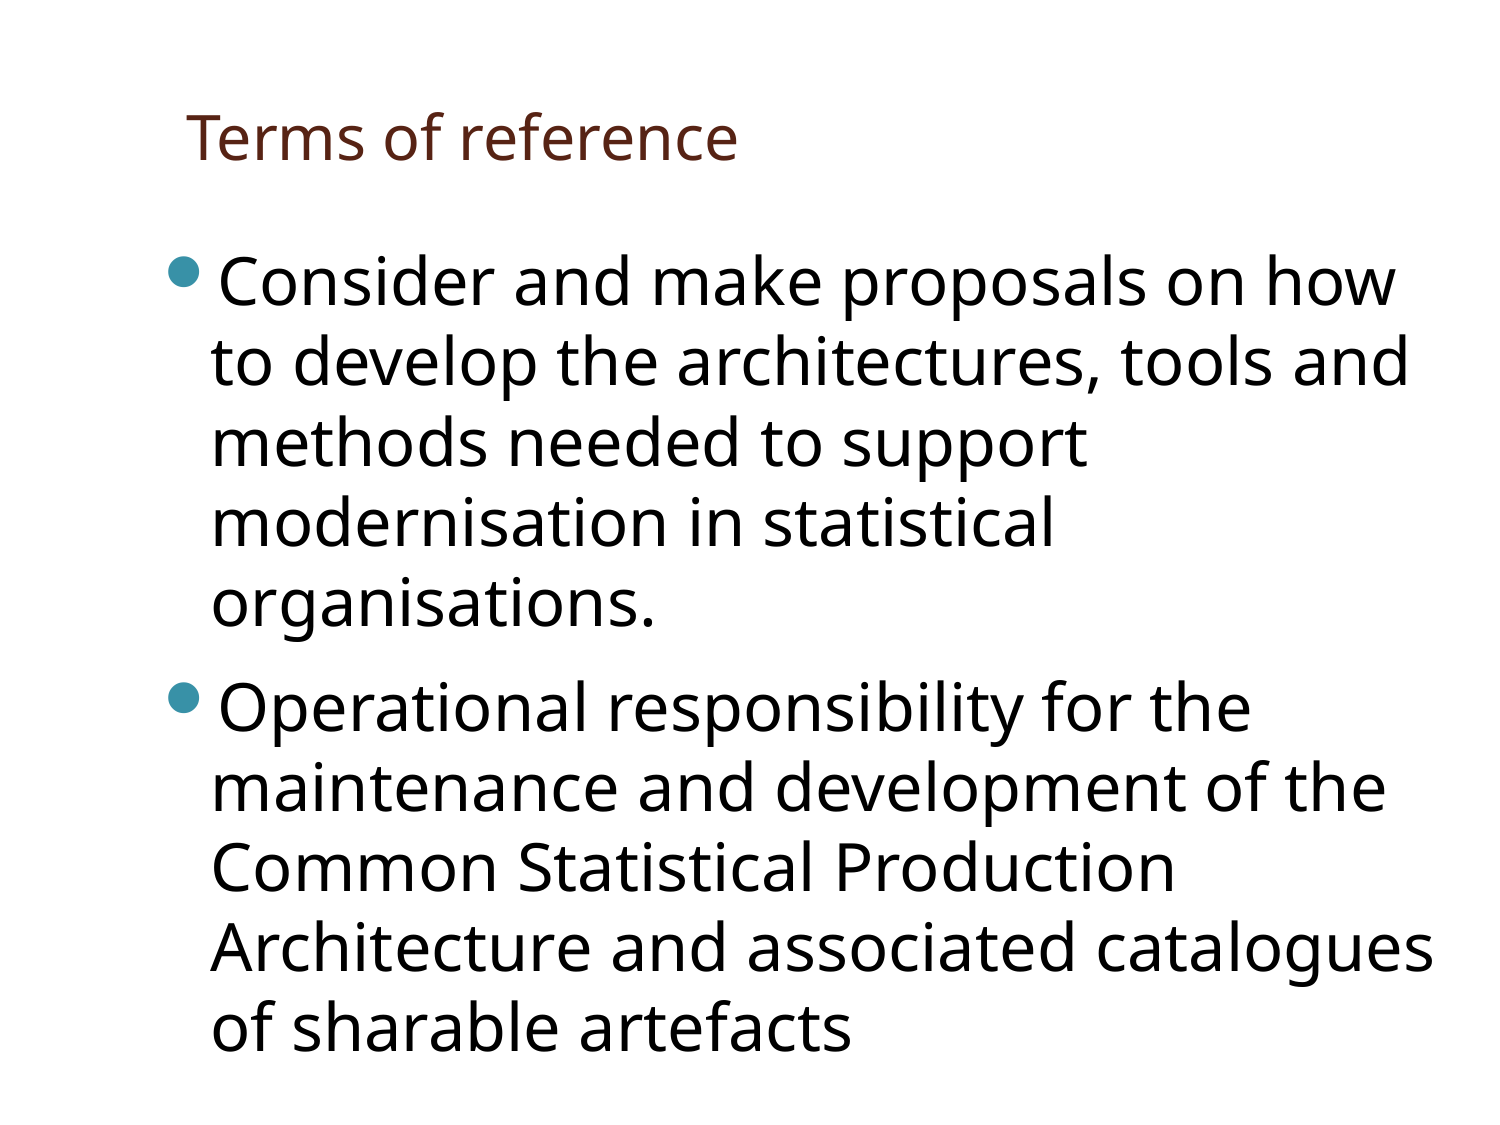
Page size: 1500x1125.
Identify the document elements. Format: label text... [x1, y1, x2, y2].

title Terms of reference [171, 90, 1425, 231]
list Consider and make proposals on how to develop the architectures, tools and methods needed to support modernisation in statistical organisations. Operational responsibility for the maintenance and development of the Common Statistical Production Architecture and associated catalogues of sharable artefacts [135, 231, 1471, 1094]
